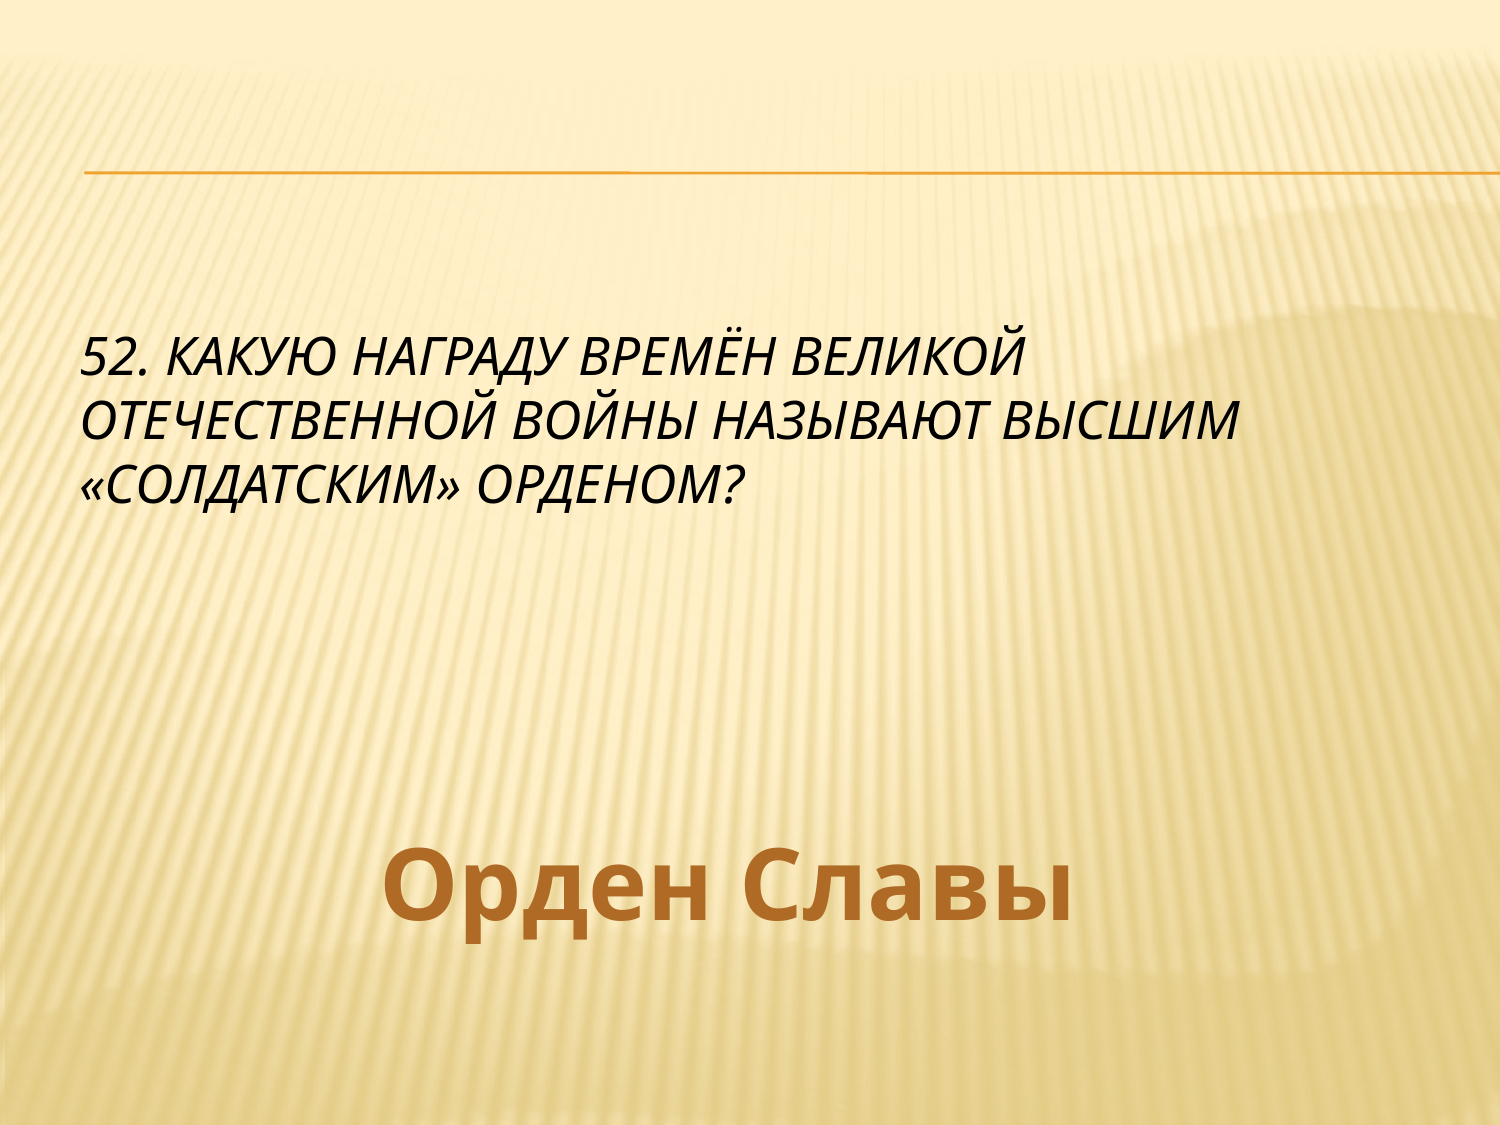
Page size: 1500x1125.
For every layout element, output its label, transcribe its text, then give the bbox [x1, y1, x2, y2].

title 52. Какую награду времён Великой Отечественной войны называют высшим «солдатским» орденом? [64, 314, 1415, 587]
list Орден Славы [53, 786, 1404, 975]
